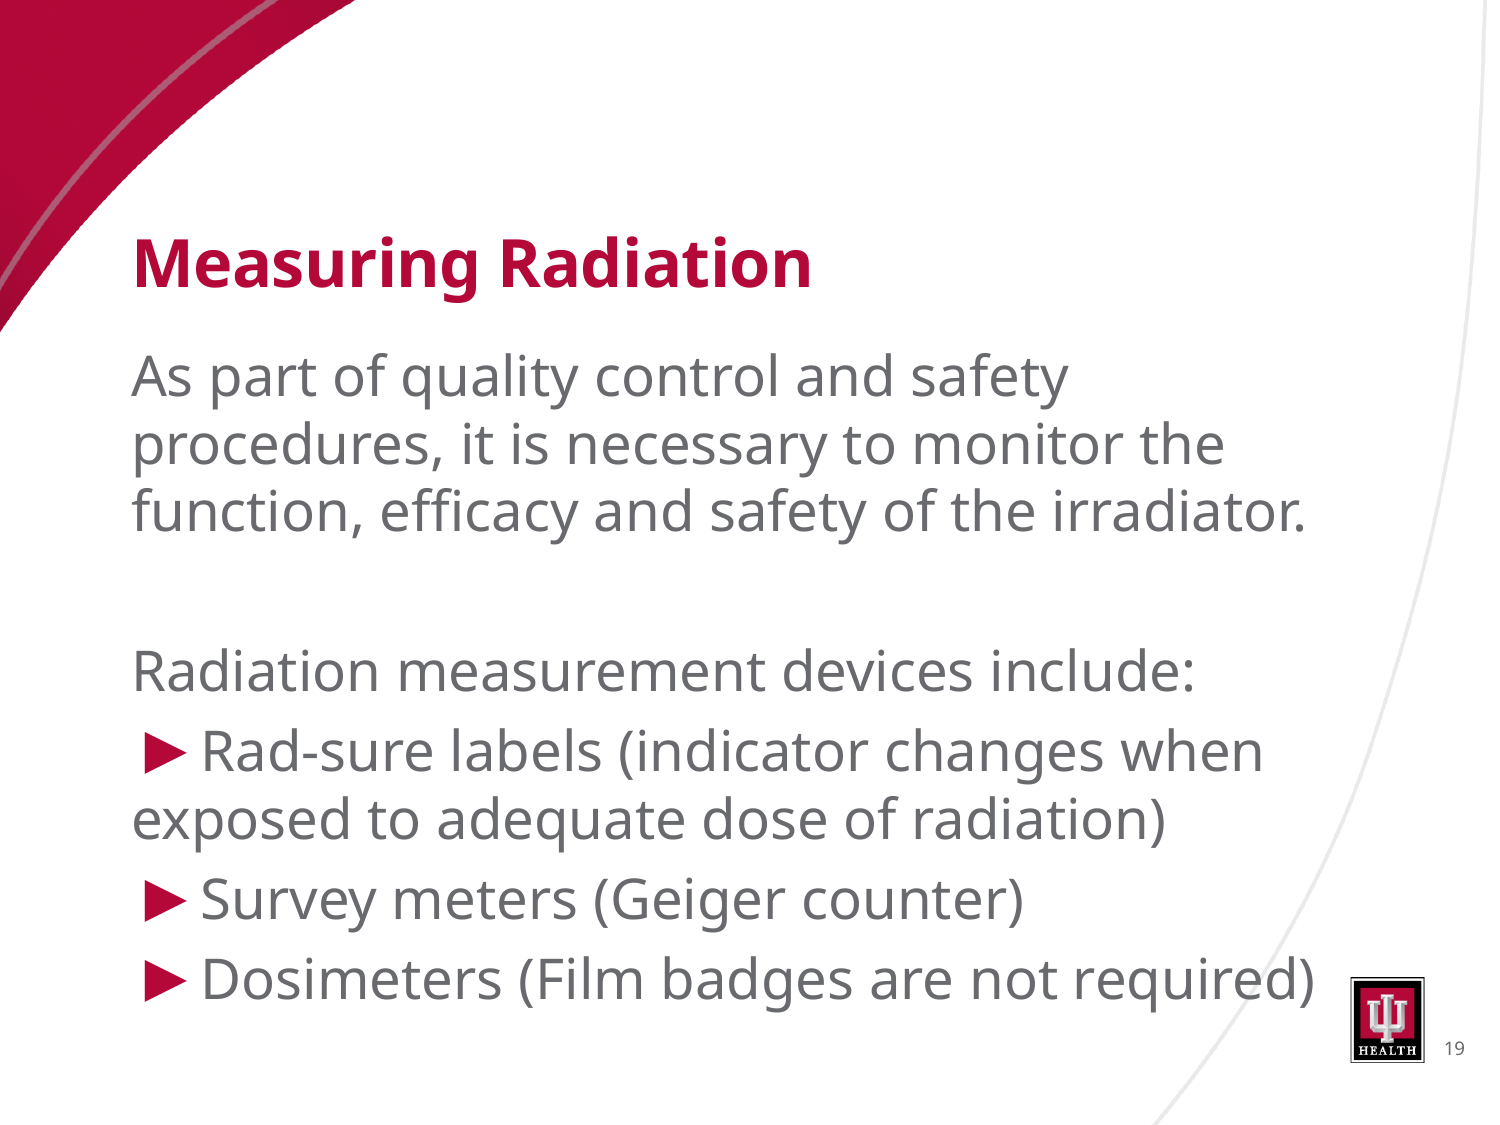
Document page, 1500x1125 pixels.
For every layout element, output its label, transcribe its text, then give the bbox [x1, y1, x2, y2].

picture [0, 0, 1500, 1125]
title Measuring Radiation [131, 192, 1371, 340]
slide_number 19 [1335, 1019, 1466, 1080]
list As part of quality control and safety procedures, it is necessary to monitor the function, efficacy and safety of the irradiator. Radiation measurement devices include: Rad-sure labels (indicator changes when exposed to adequate dose of radiation) Survey meters (Geiger counter) Dosimeters (Film badges are not required) [131, 340, 1337, 1038]
